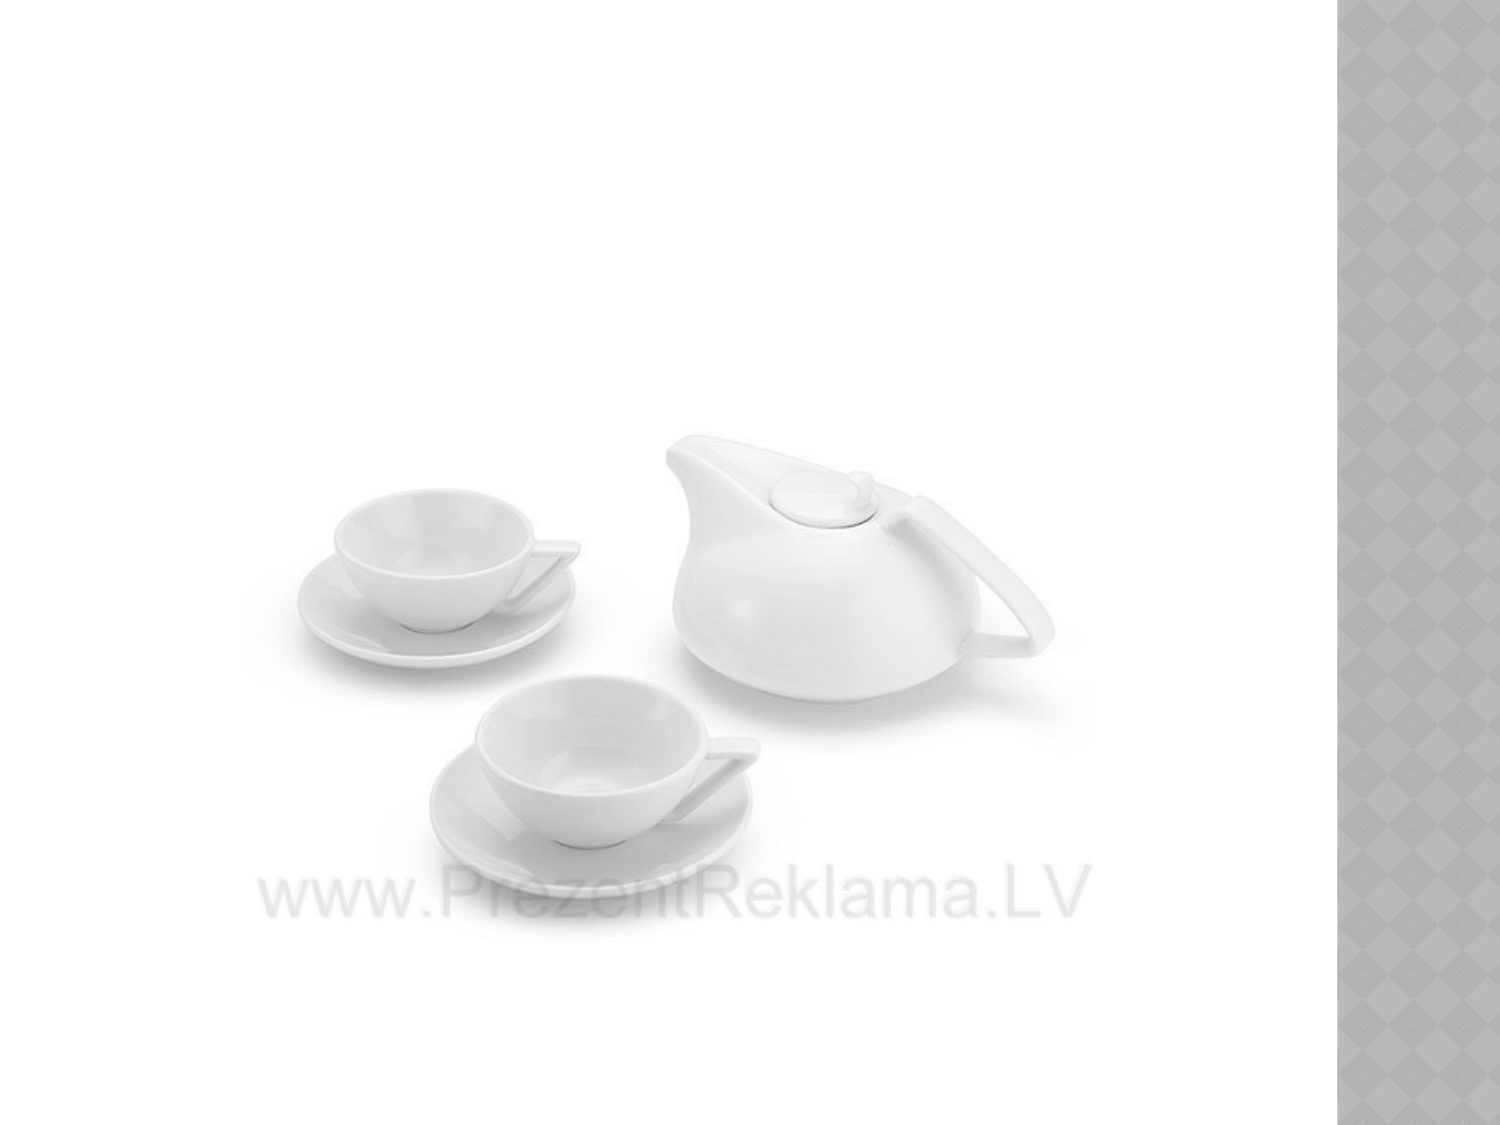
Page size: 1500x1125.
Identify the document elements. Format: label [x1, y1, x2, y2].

list [238, 313, 1099, 1010]
